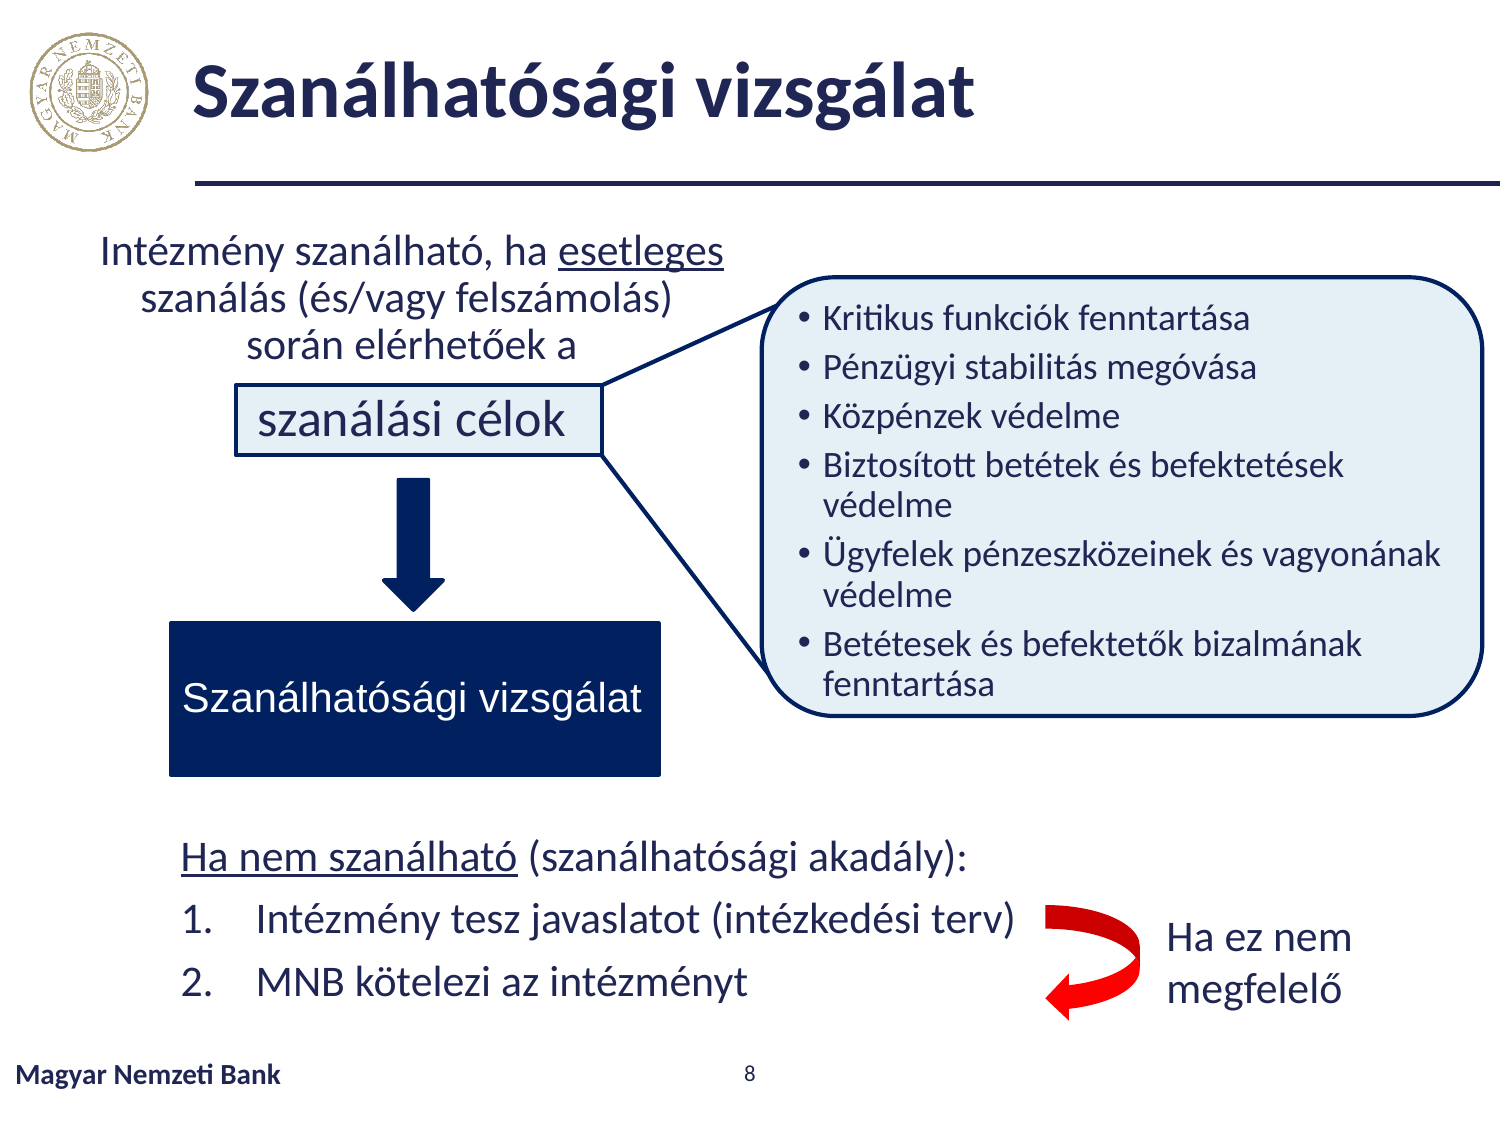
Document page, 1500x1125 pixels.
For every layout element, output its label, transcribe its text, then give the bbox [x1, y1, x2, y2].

text_box [1096, 275, 1454, 290]
text_box Ha ez nem megfelelő [1151, 900, 1459, 1020]
picture [17, 21, 161, 165]
text_box [1459, 294, 1485, 700]
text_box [79, 219, 1093, 1051]
title Szanálhatósági vizsgálat [177, 29, 1406, 155]
footer Magyar Nemzeti Bank [0, 1042, 507, 1103]
slide_number 8 [581, 1060, 919, 1103]
list Kritikus funkciók fenntartása Pénzügyi stabilitás megóvása Közpénzek védelme Biztosított betétek és befektetések védelme Ügyfelek pénzeszközeinek és vagyonának védelme Betétesek és befektetők bizalmának fenntartása [1096, 290, 1459, 717]
text_box [1096, 909, 1142, 1006]
